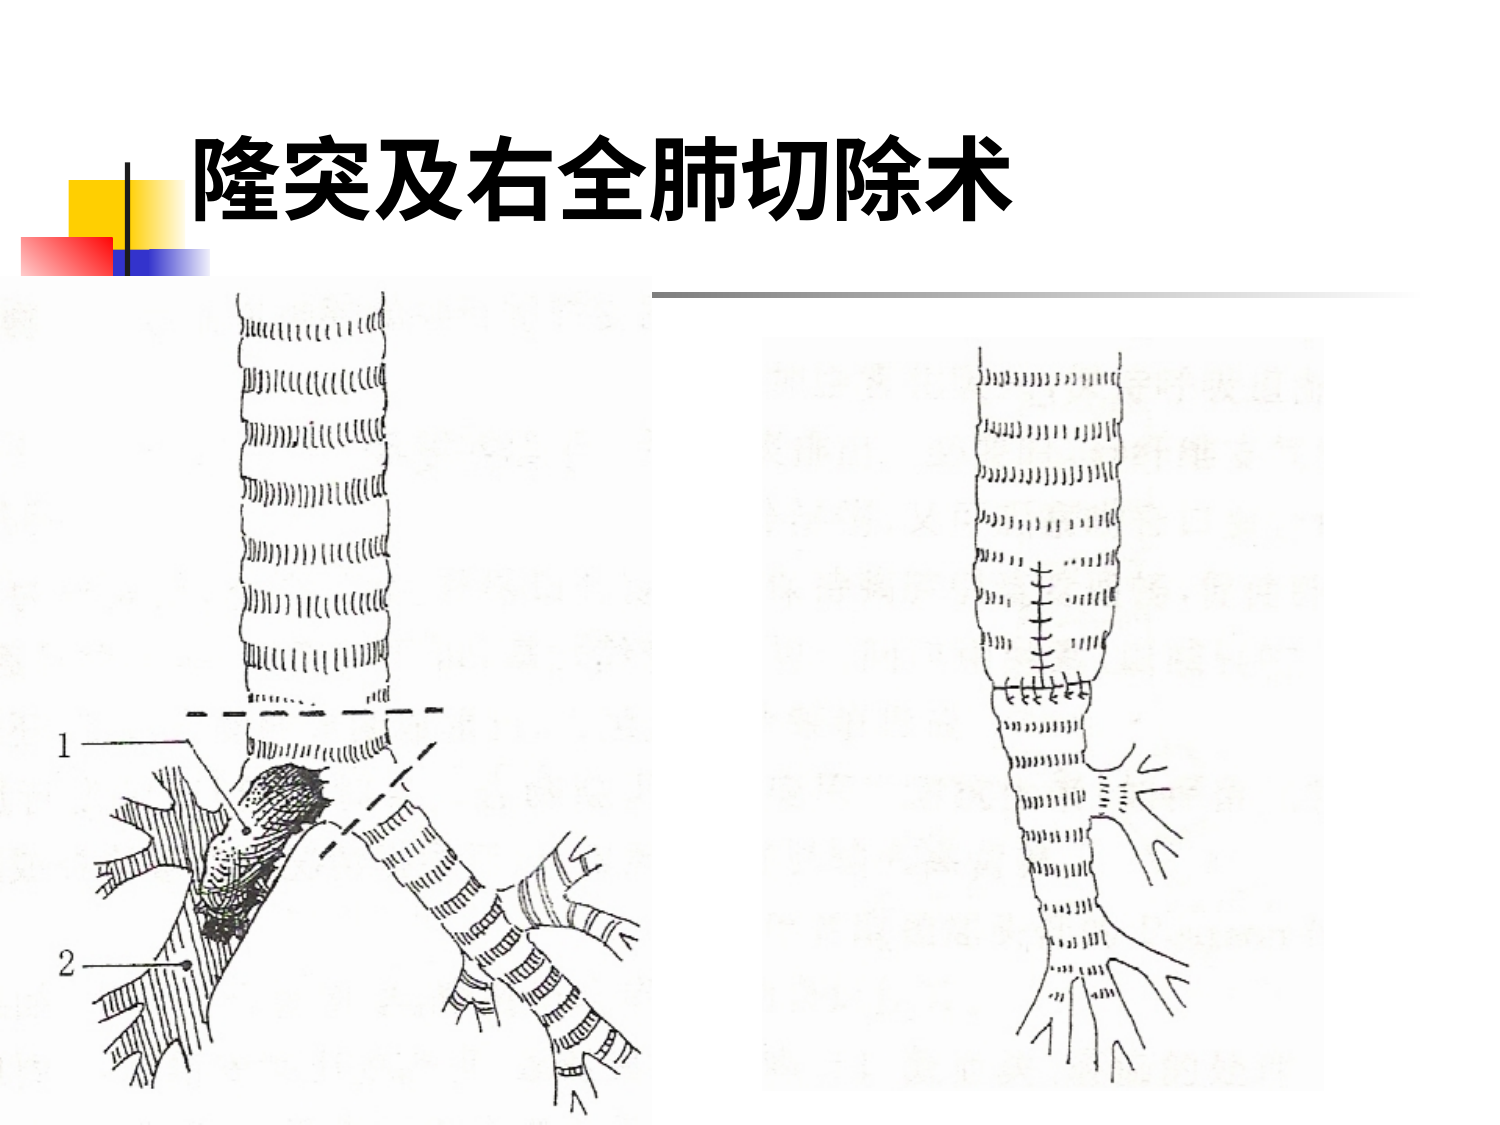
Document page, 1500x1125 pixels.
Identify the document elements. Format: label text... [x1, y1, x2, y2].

picture [762, 337, 1324, 1091]
picture [0, 276, 652, 1125]
title 隆突及右全肺切除术 [174, 0, 1454, 241]
